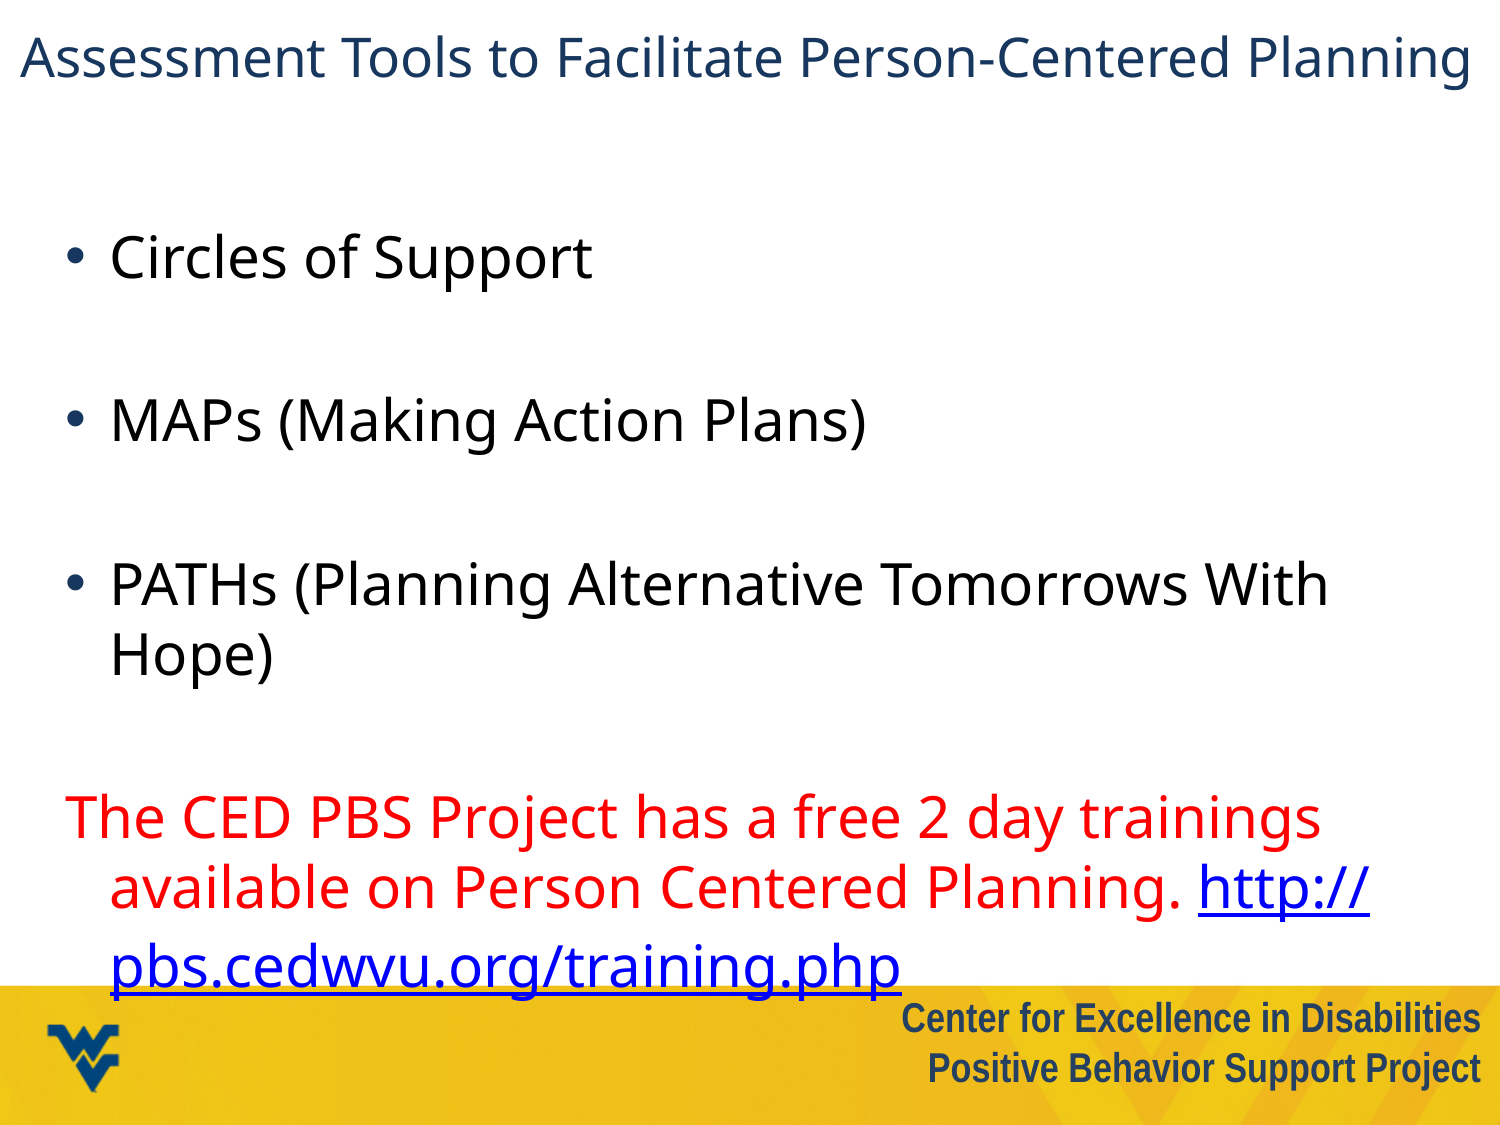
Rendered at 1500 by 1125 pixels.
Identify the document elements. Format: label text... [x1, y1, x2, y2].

picture [0, 0, 1500, 1125]
list Circles of Support MAPs (Making Action Plans) PATHs (Planning Alternative Tomorrows With Hope) The CED PBS Project has a free 2 day trainings available on Person Centered Planning. http://pbs.cedwvu.org/training.php [50, 212, 1500, 1070]
text_box Center for Excellence in Disabilities Positive Behavior Support Project [882, 983, 1497, 1099]
title Assessment Tools to Facilitate Person-Centered Planning [0, 8, 1497, 96]
